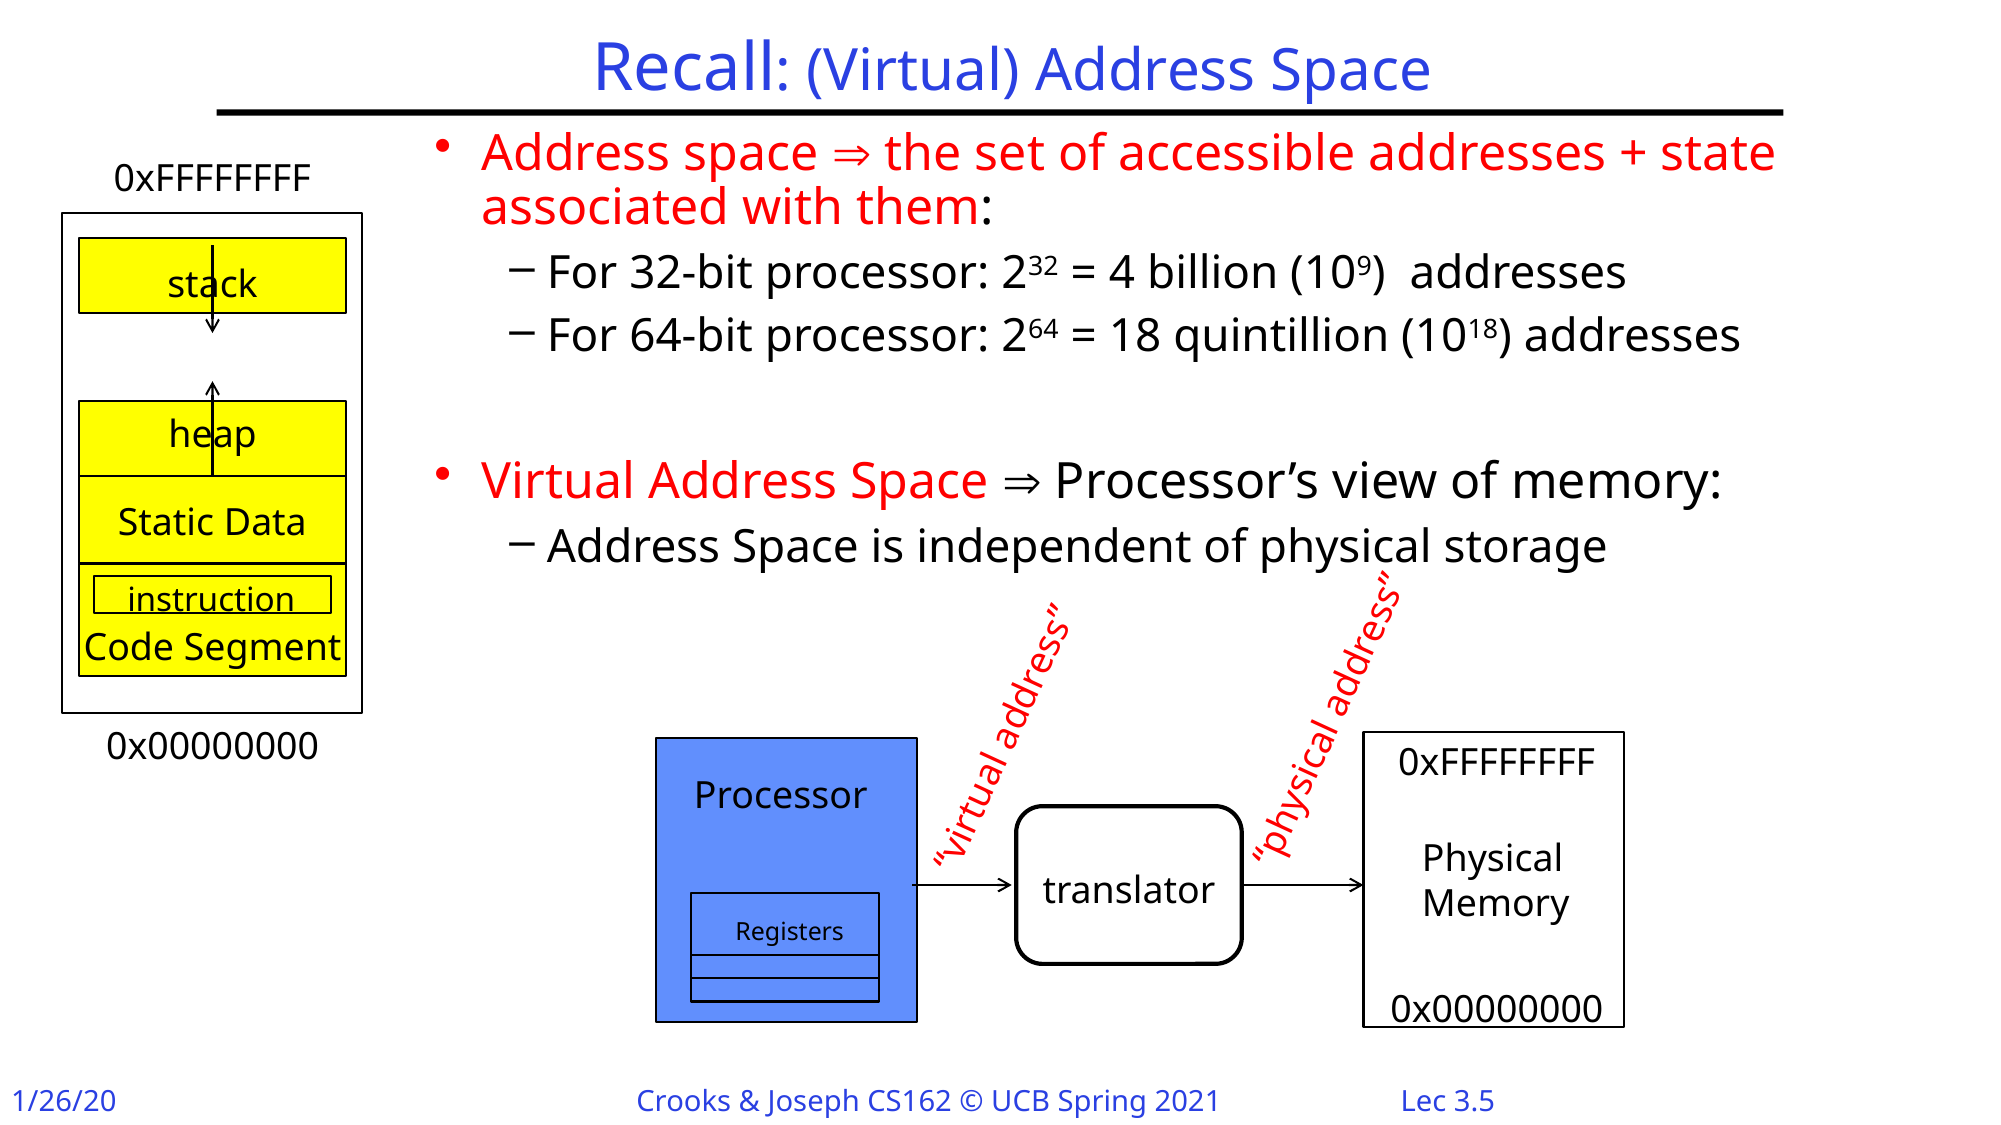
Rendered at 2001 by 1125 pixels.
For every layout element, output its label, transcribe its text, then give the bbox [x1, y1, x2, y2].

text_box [62, 146, 363, 776]
list Address space  the set of accessible addresses + state associated with them: For 32-bit processor: 232 = 4 billion (109) addresses For 64-bit processor: 264 = 18 quintillion (1018) addresses Virtual Address Space  Processor’s view of memory: Address Space is independent of physical storage [419, 120, 1950, 1021]
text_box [656, 549, 1625, 1039]
title Recall: (Virtual) Address Space [287, 24, 1738, 113]
